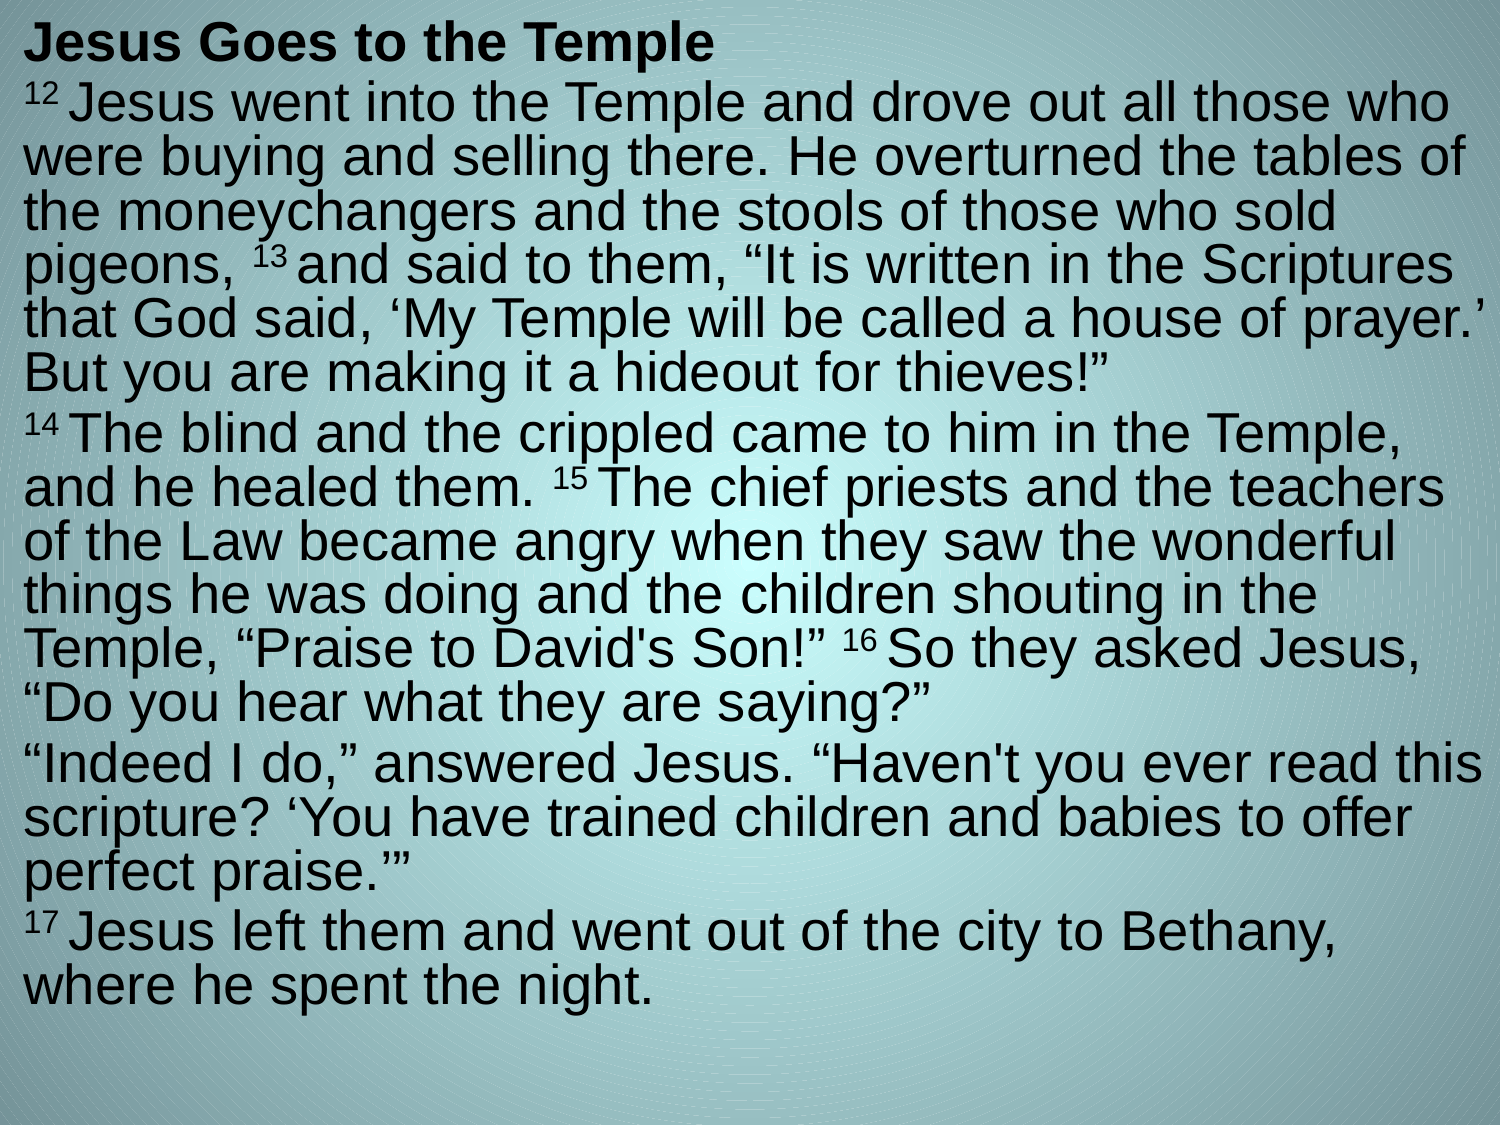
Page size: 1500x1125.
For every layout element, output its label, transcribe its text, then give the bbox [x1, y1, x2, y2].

list Jesus Goes to the Temple 12 Jesus went into the Temple and drove out all those who were buying and selling there. He overturned the tables of the moneychangers and the stools of those who sold pigeons, 13 and said to them, “It is written in the Scriptures that God said, ‘My Temple will be called a house of prayer.’ But you are making it a hideout for thieves!” 14 The blind and the crippled came to him in the Temple, and he healed them. 15 The chief priests and the teachers of the Law became angry when they saw the wonderful things he was doing and the children shouting in the Temple, “Praise to David's Son!” 16 So they asked Jesus, “Do you hear what they are saying?” “Indeed I do,” answered Jesus. “Haven't you ever read this scripture? ‘You have trained children and babies to offer perfect praise.’” 17 Jesus left them and went out of the city to Bethany, where he spent the night. [8, 11, 1500, 1099]
